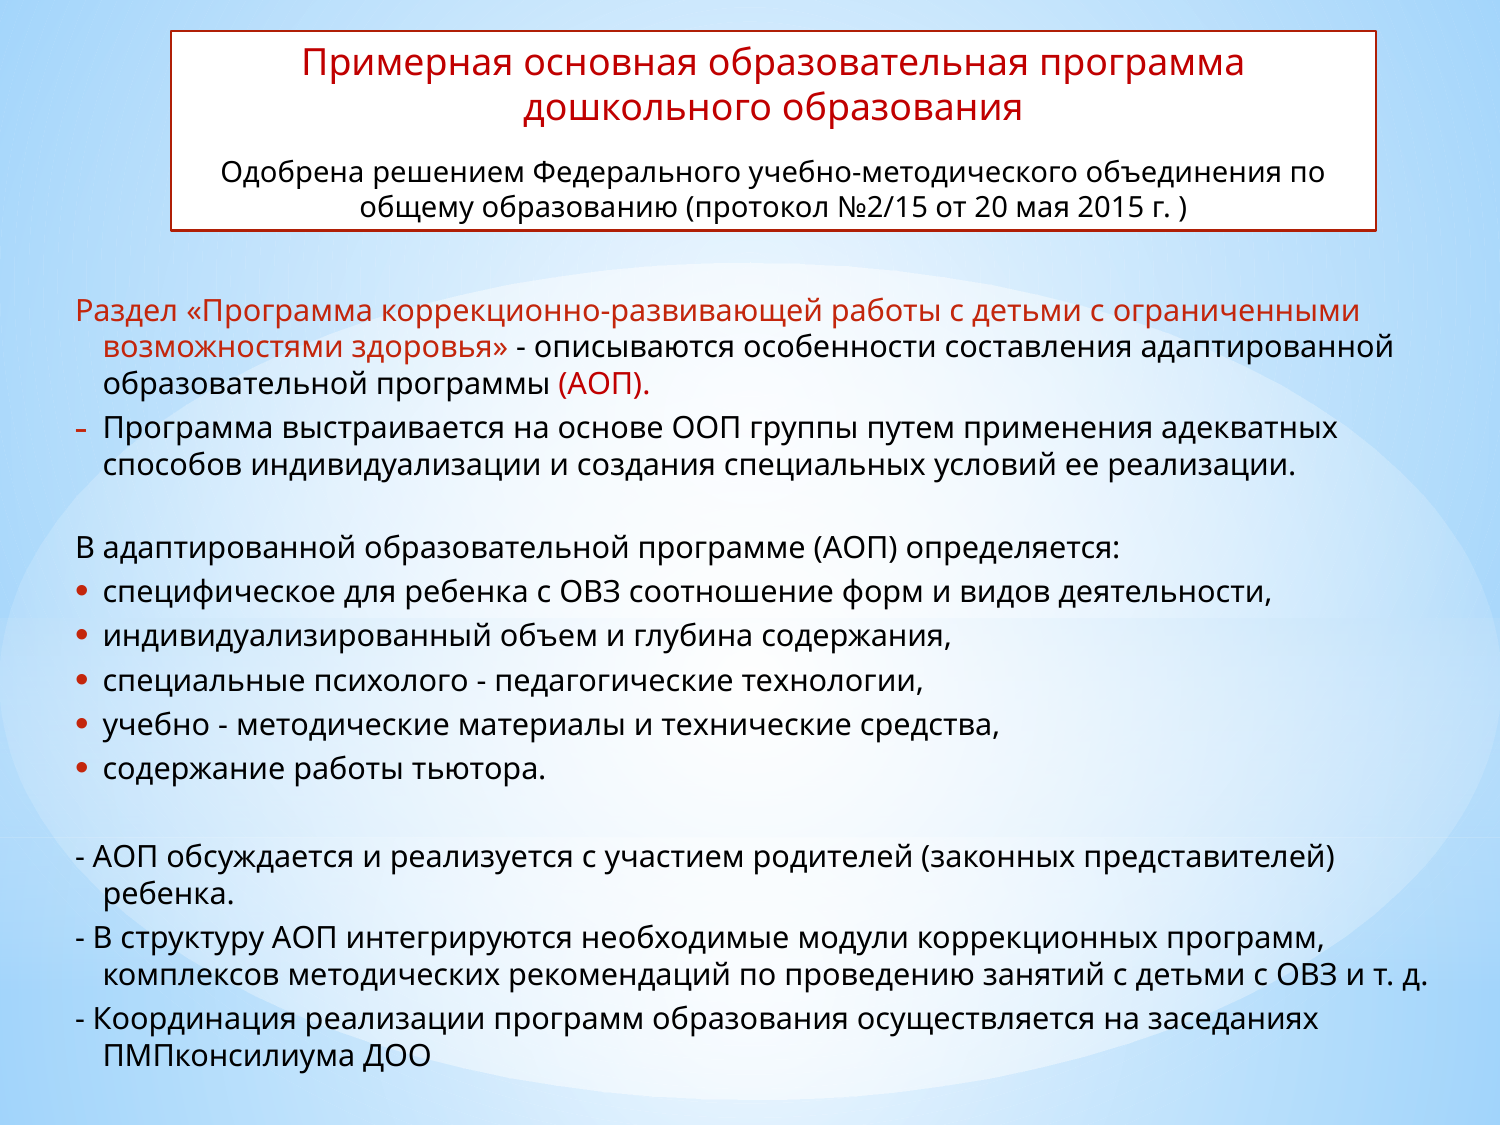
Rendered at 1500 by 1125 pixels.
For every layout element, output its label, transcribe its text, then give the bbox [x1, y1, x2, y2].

list Раздел «Программа коррекционно-развивающей работы с детьми с ограниченными возможностями здоровья» - описываются особенности составления адаптированной образовательной программы (АОП). Программа выстраивается на основе ООП группы путем применения адекватных способов индивидуализации и создания специальных условий ее реализации. В адаптированной образовательной программе (АОП) определяется: специфическое для ребенка с ОВЗ соотношение форм и видов деятельности, индивидуализированный объем и глубина содержания, специальные психолого - педагогические технологии, учебно - методические материалы и технические средства, содержание работы тьютора. - АОП обсуждается и реализуется с участием родителей (законных представителей) ребенка. - В структуру АОП интегрируются необходимые модули коррекционных программ, комплексов методических рекомендаций по проведению занятий с детьми с ОВЗ и т. д. - Координация реализации программ образования осуществляется на заседаниях ПМПконсилиума ДОО [53, 239, 1471, 1125]
text_box Примерная основная образовательная программа дошкольного образования Одобрена решением Федерального учебно-методического объединения по общему образованию (протокол №2/15 от 20 мая 2015 г. ) [170, 30, 1377, 232]
